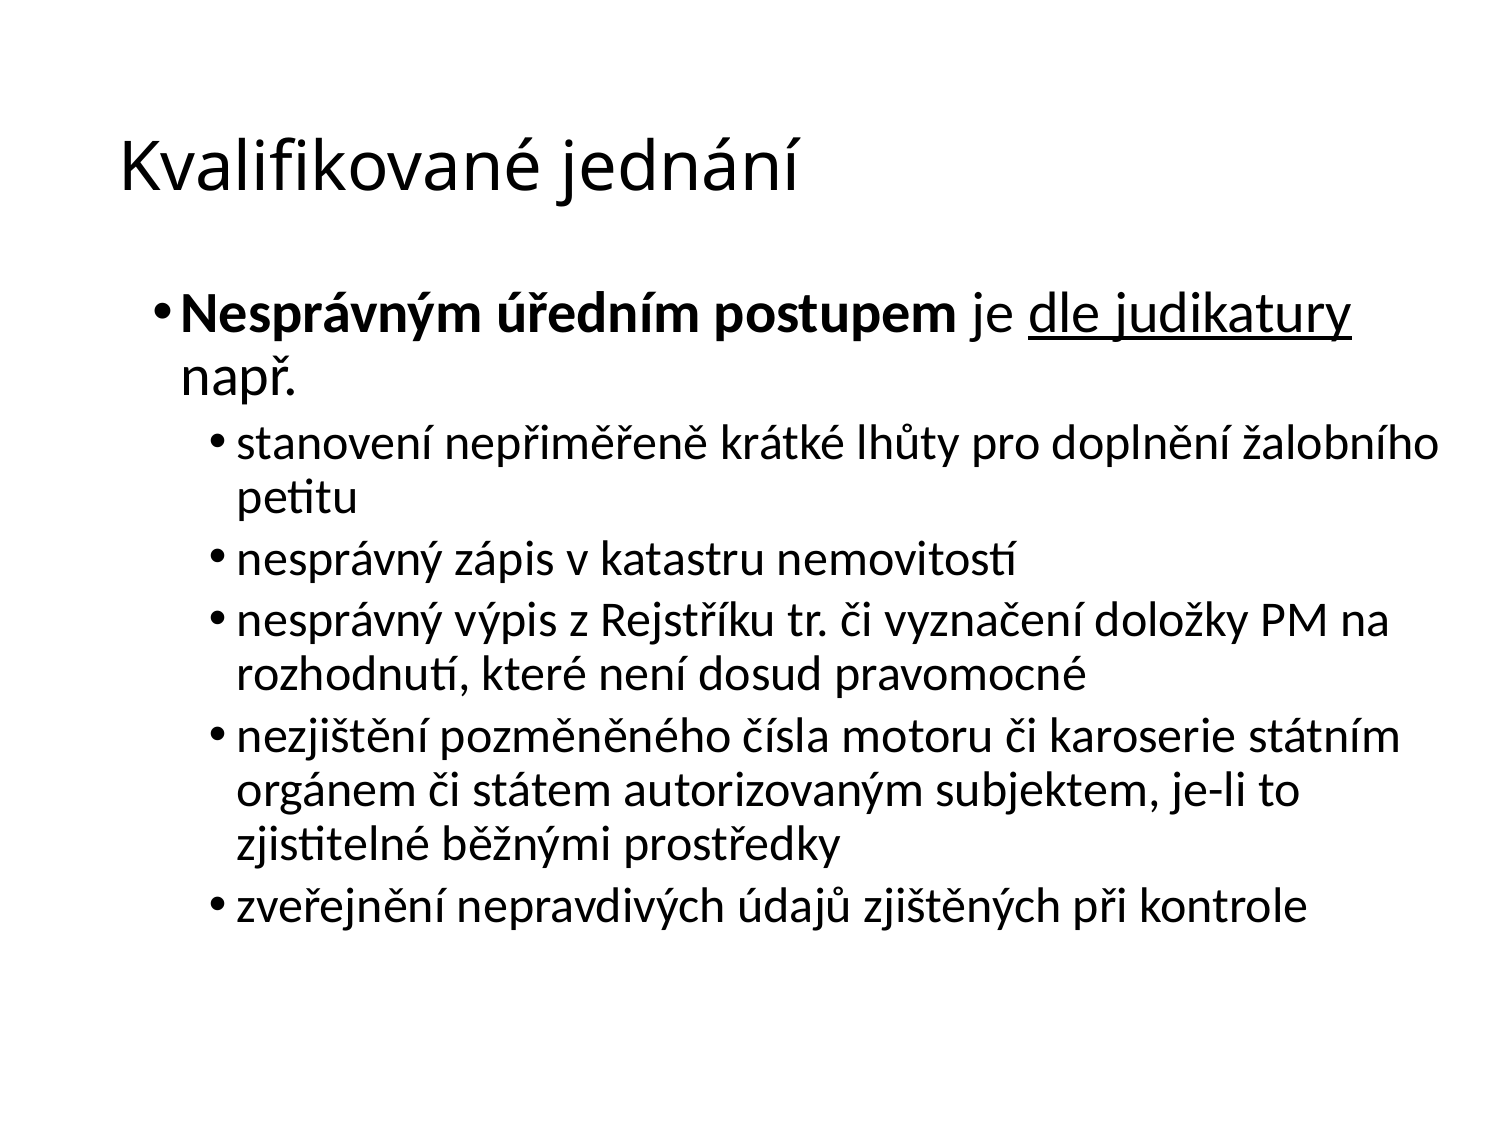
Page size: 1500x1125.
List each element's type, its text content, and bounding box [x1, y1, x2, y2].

title Kvalifikované jednání [103, 59, 1397, 278]
list Nesprávným úředním postupem je dle judikatury např. stanovení nepřiměřeně krátké lhůty pro doplnění žalobního petitu nesprávný zápis v katastru nemovitostí nesprávný výpis z Rejstříku tr. či vyznačení doložky PM na rozhodnutí, které není dosud pravomocné nezjištění pozměněného čísla motoru či karoserie státním orgánem či státem autorizovaným subjektem, je-li to zjistitelné běžnými prostředky zveřejnění nepravdivých údajů zjištěných při kontrole [137, 275, 1475, 1025]
